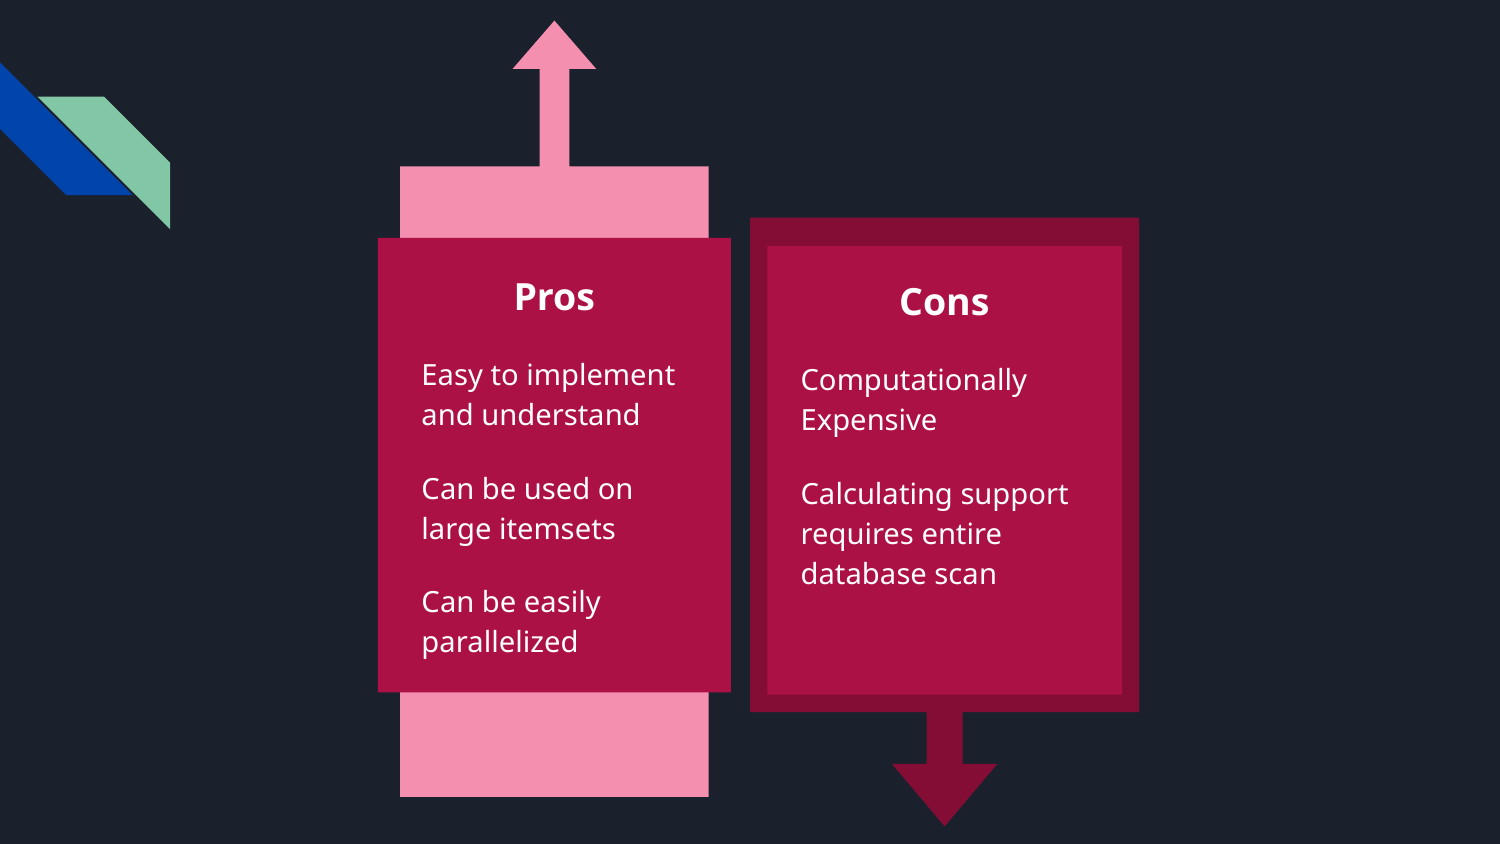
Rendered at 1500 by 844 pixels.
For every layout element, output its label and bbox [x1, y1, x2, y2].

text_box [749, 217, 1140, 827]
text_box [358, 102, 751, 715]
